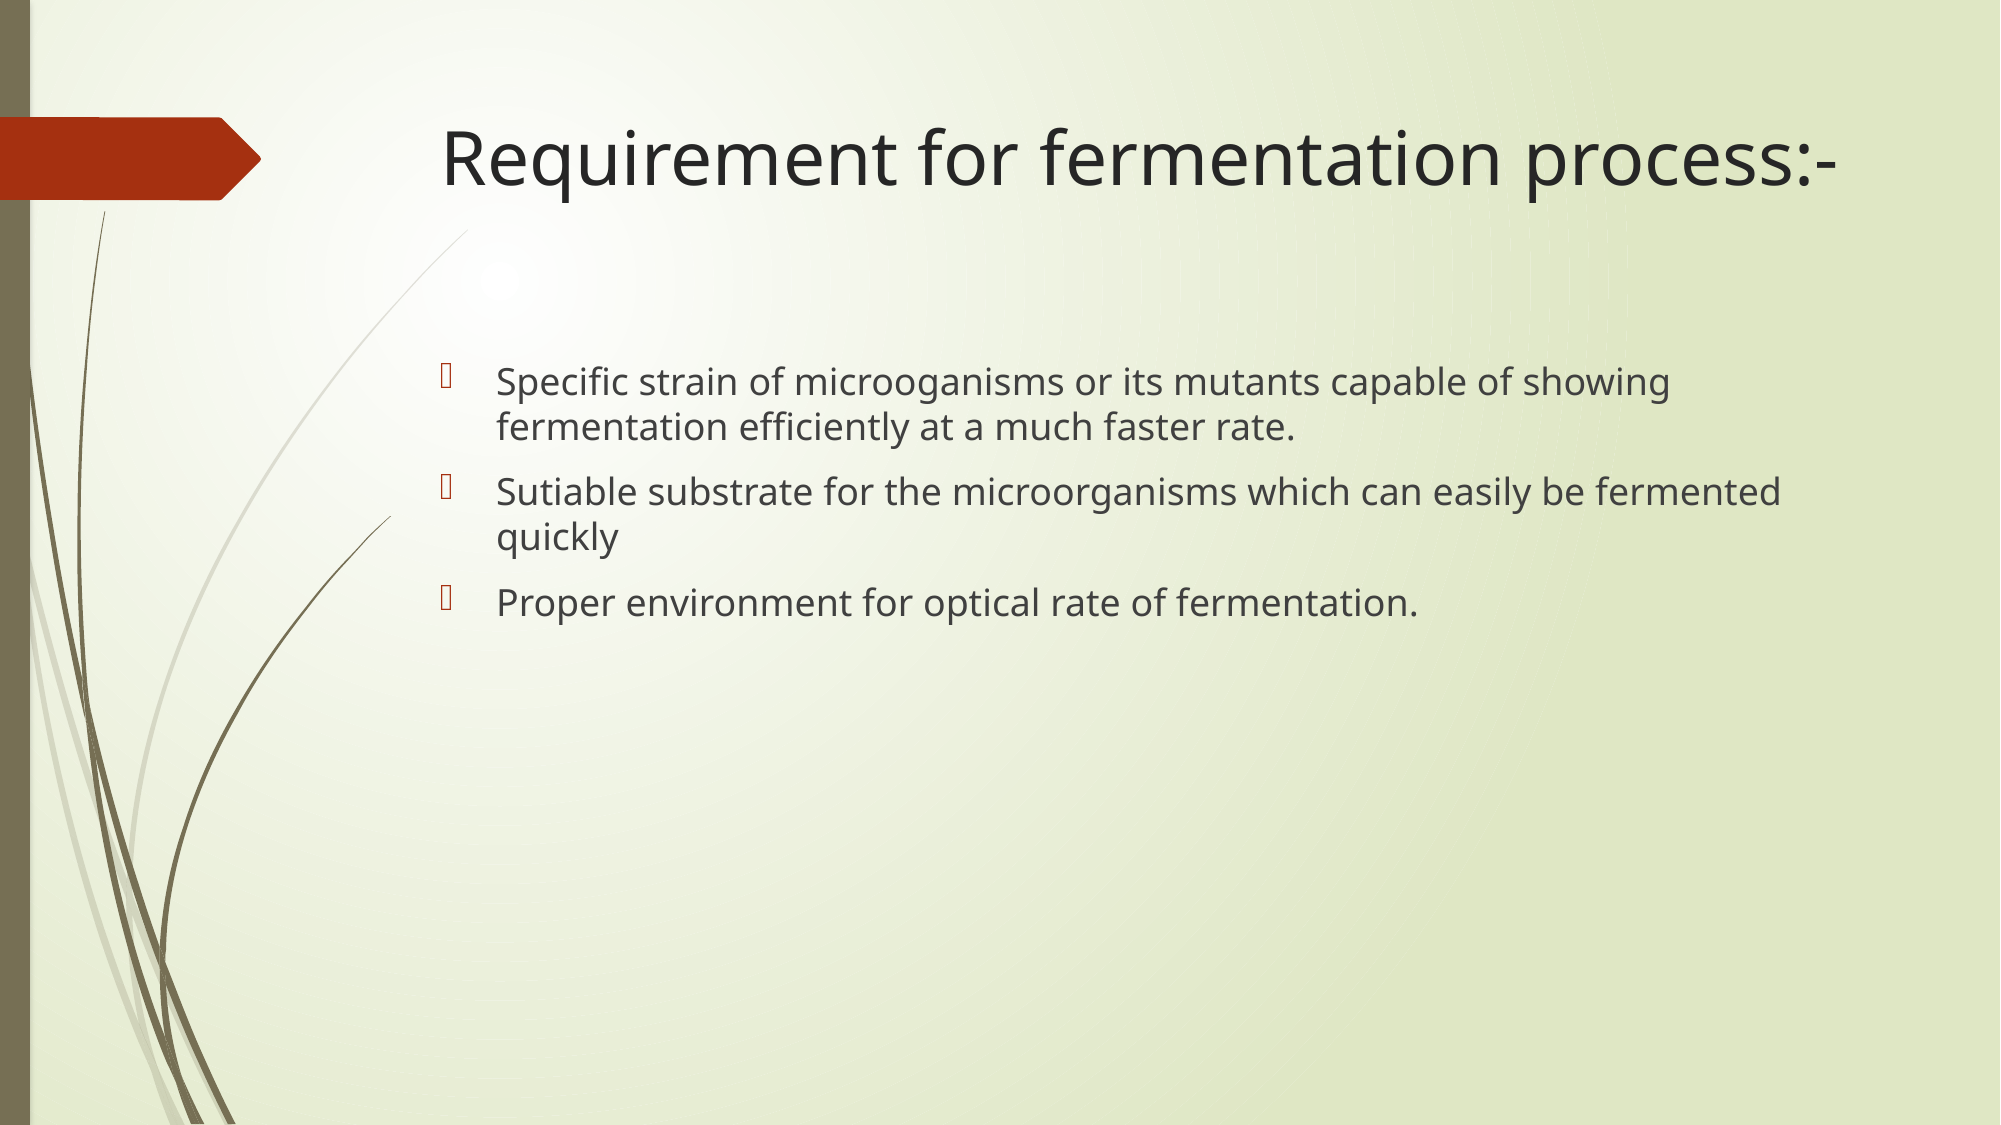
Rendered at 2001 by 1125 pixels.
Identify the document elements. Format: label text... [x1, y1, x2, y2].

title Requirement for fermentation process:- [425, 102, 1888, 313]
list Specific strain of microoganisms or its mutants capable of showing fermentation efficiently at a much faster rate. Sutiable substrate for the microorganisms which can easily be fermented quickly Proper environment for optical rate of fermentation. [424, 350, 1888, 970]
